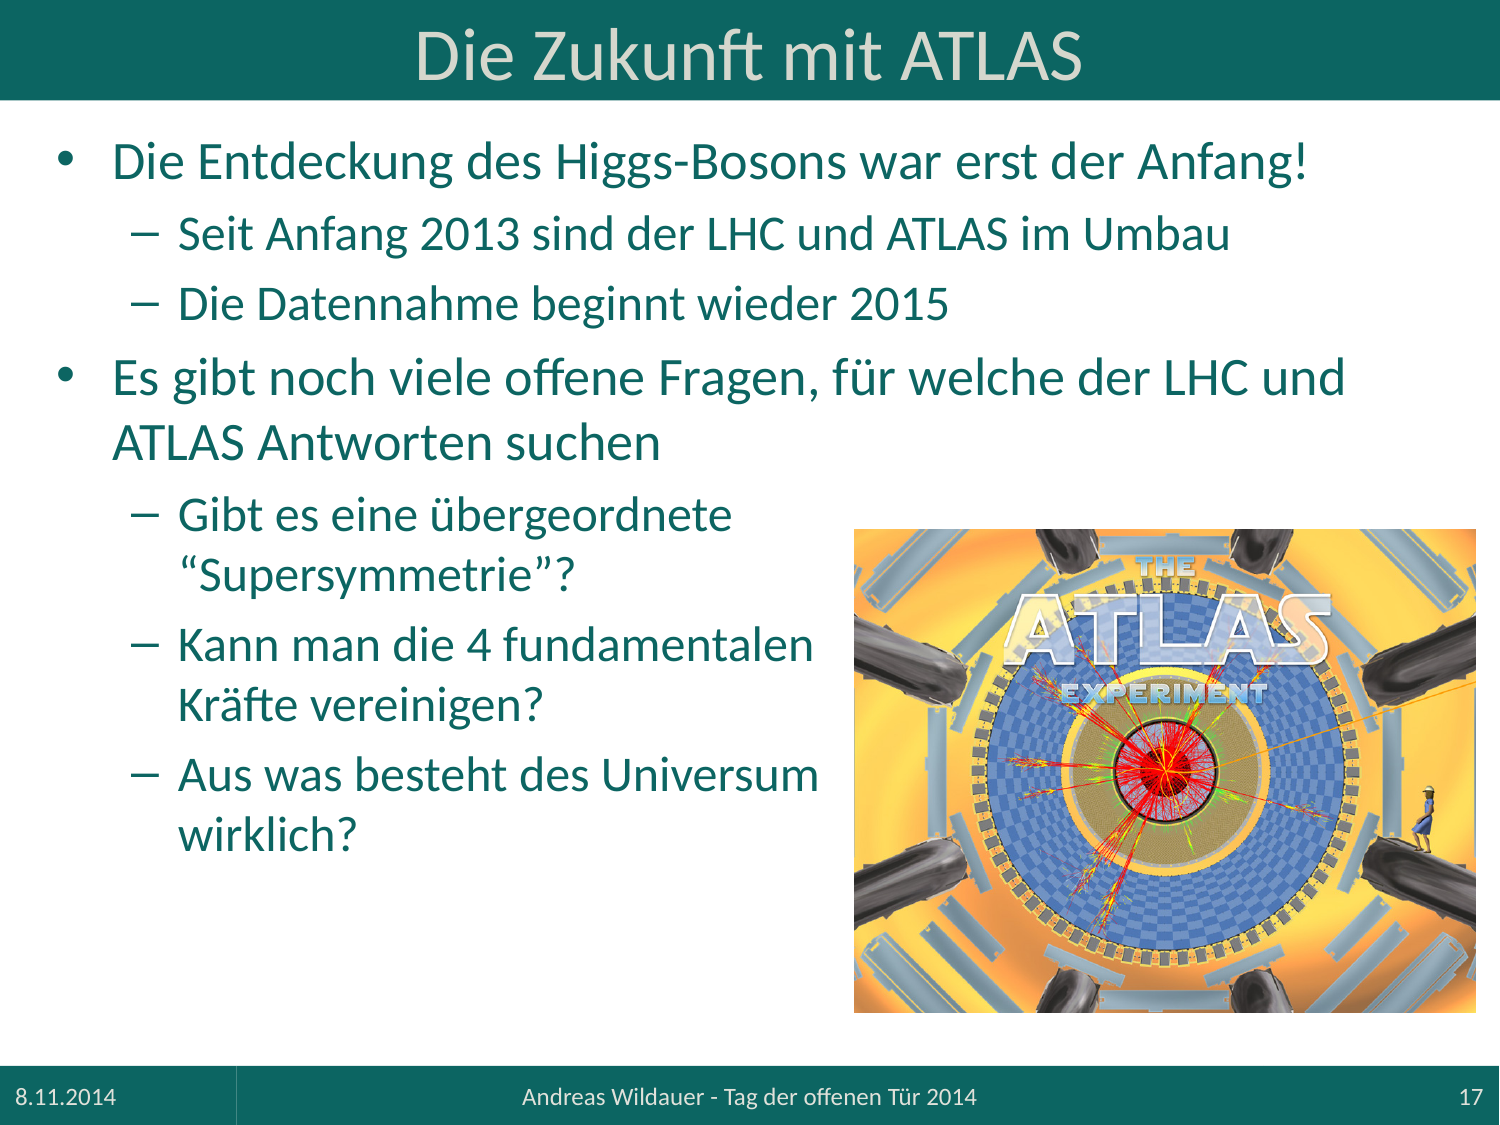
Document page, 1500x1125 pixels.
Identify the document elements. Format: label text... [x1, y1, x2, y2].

footer Andreas Wildauer - Tag der offenen Tür 2014 [236, 1065, 1263, 1125]
slide_number 17 [1263, 1065, 1499, 1125]
title Die Zukunft mit ATLAS [0, 0, 1500, 101]
list Die Entdeckung des Higgs-Bosons war erst der Anfang! Seit Anfang 2013 sind der LHC und ATLAS im Umbau Die Datennahme beginnt wieder 2015 Es gibt noch viele offene Fragen, für welche der LHC und ATLAS Antworten suchen Gibt es eine übergeordnete “Supersymmetrie”? Kann man die 4 fundamentalen Kräfte vereinigen? Aus was besteht des Universum wirklich? [41, 117, 1457, 1031]
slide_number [0, 1065, 236, 1125]
picture [853, 528, 1476, 1013]
